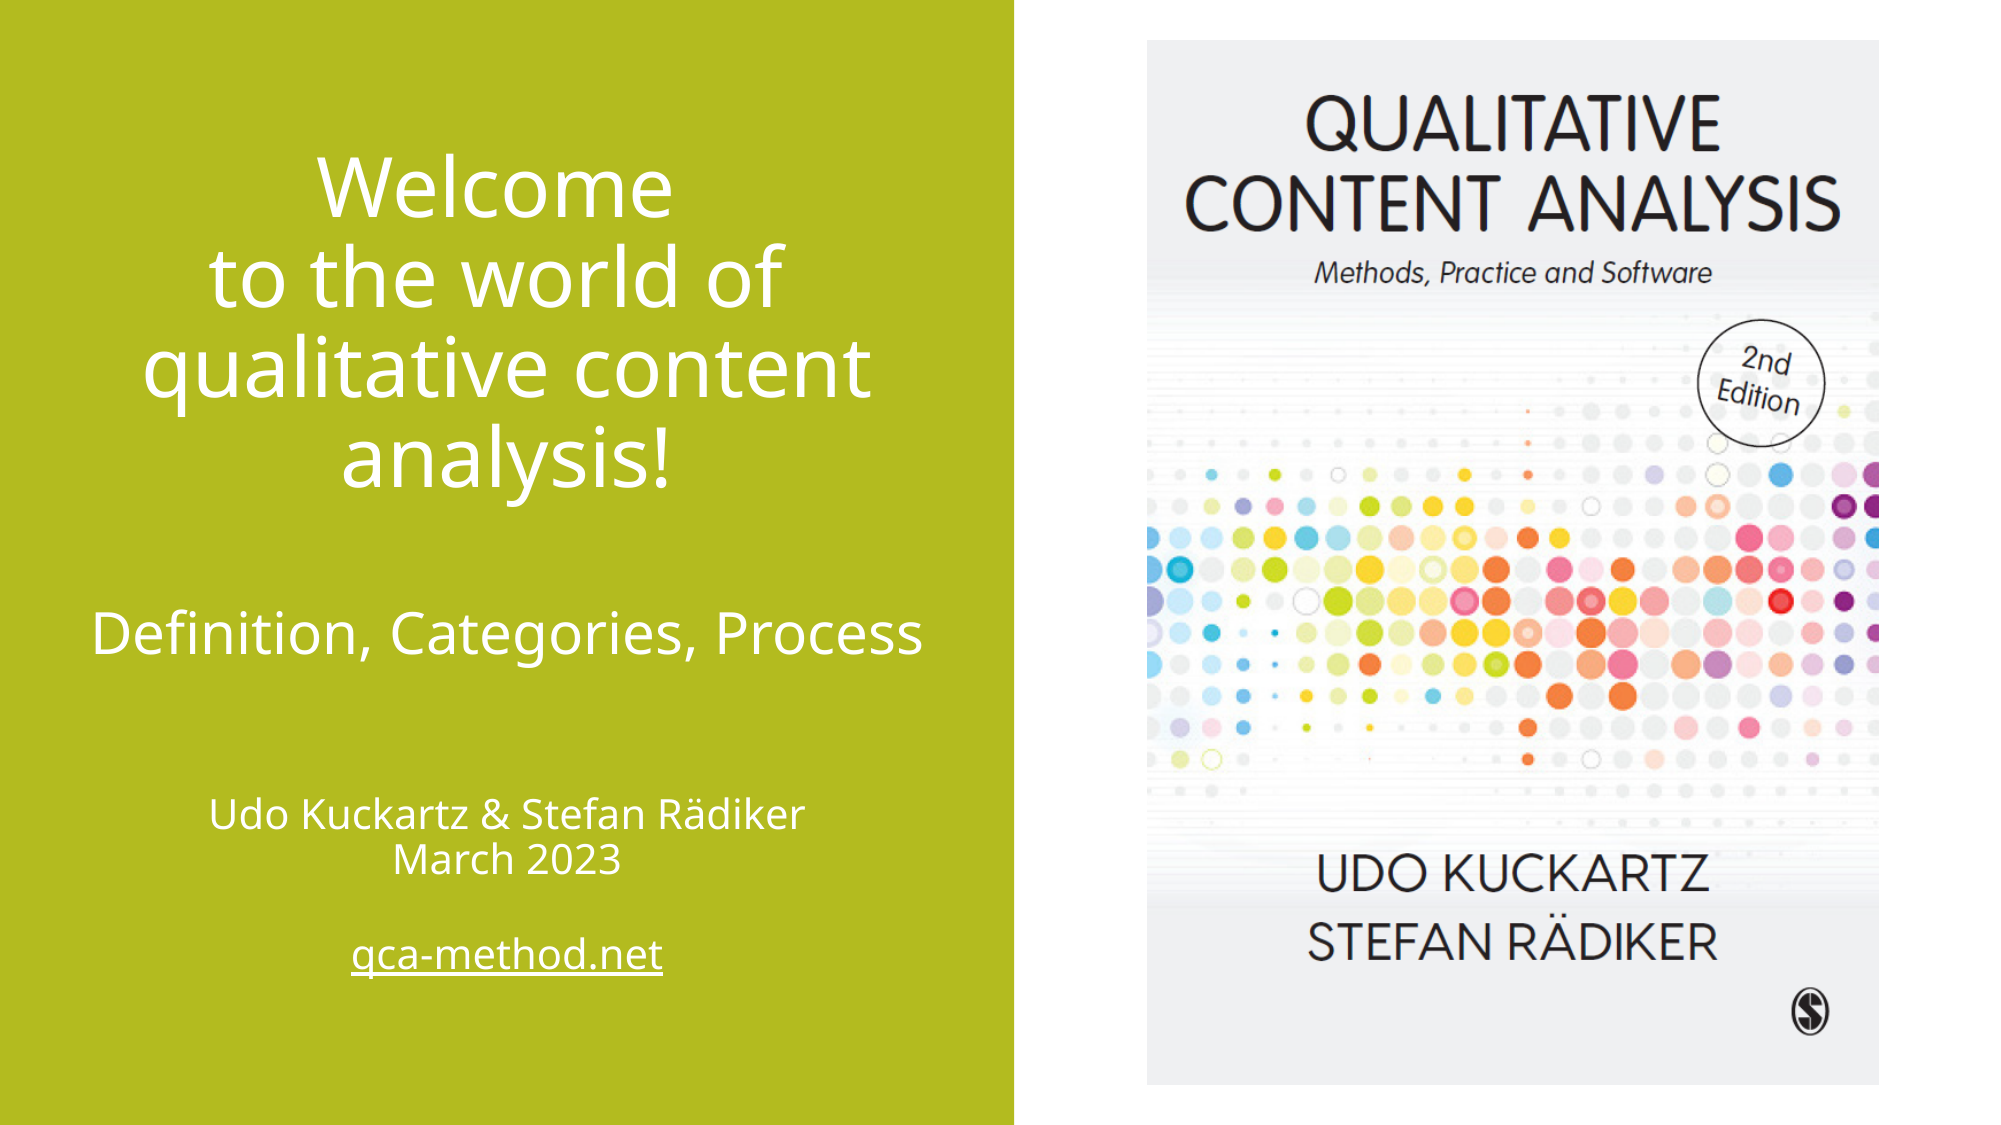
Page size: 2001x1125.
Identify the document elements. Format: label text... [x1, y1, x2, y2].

picture [1147, 40, 1879, 1085]
title Welcome to the world of qualitative content analysis! Definition, Categories, Process Udo Kuckartz & Stefan Rädiker March 2023 qca-method.net [0, 0, 1015, 1125]
